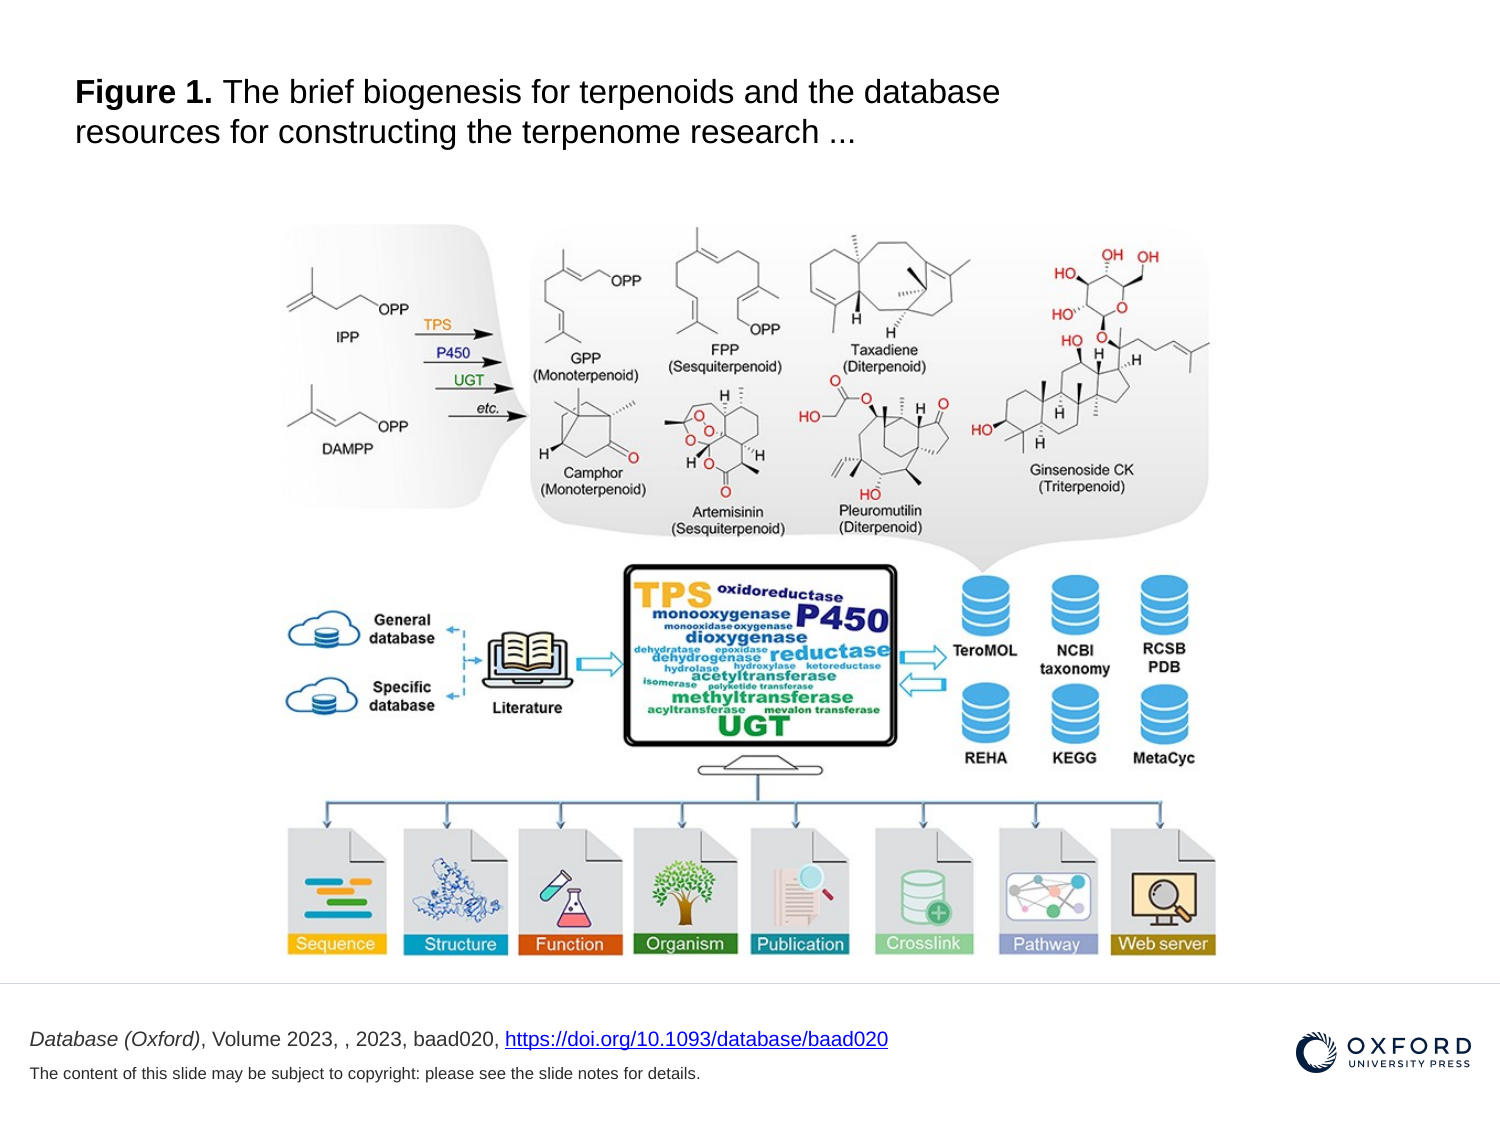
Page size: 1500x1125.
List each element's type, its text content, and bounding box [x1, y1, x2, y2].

picture [281, 224, 1218, 957]
picture [1296, 1032, 1471, 1073]
footer Database (Oxford), Volume 2023, , 2023, baad020, https://doi.org/10.1093/database/baad020 The content of this slide may be subject to copyright: please see the slide notes for details. [0, 983, 1260, 1125]
title Figure 1. The brief biogenesis for terpenoids and the database resources for constructing the terpenome research ... [75, 69, 1078, 171]
